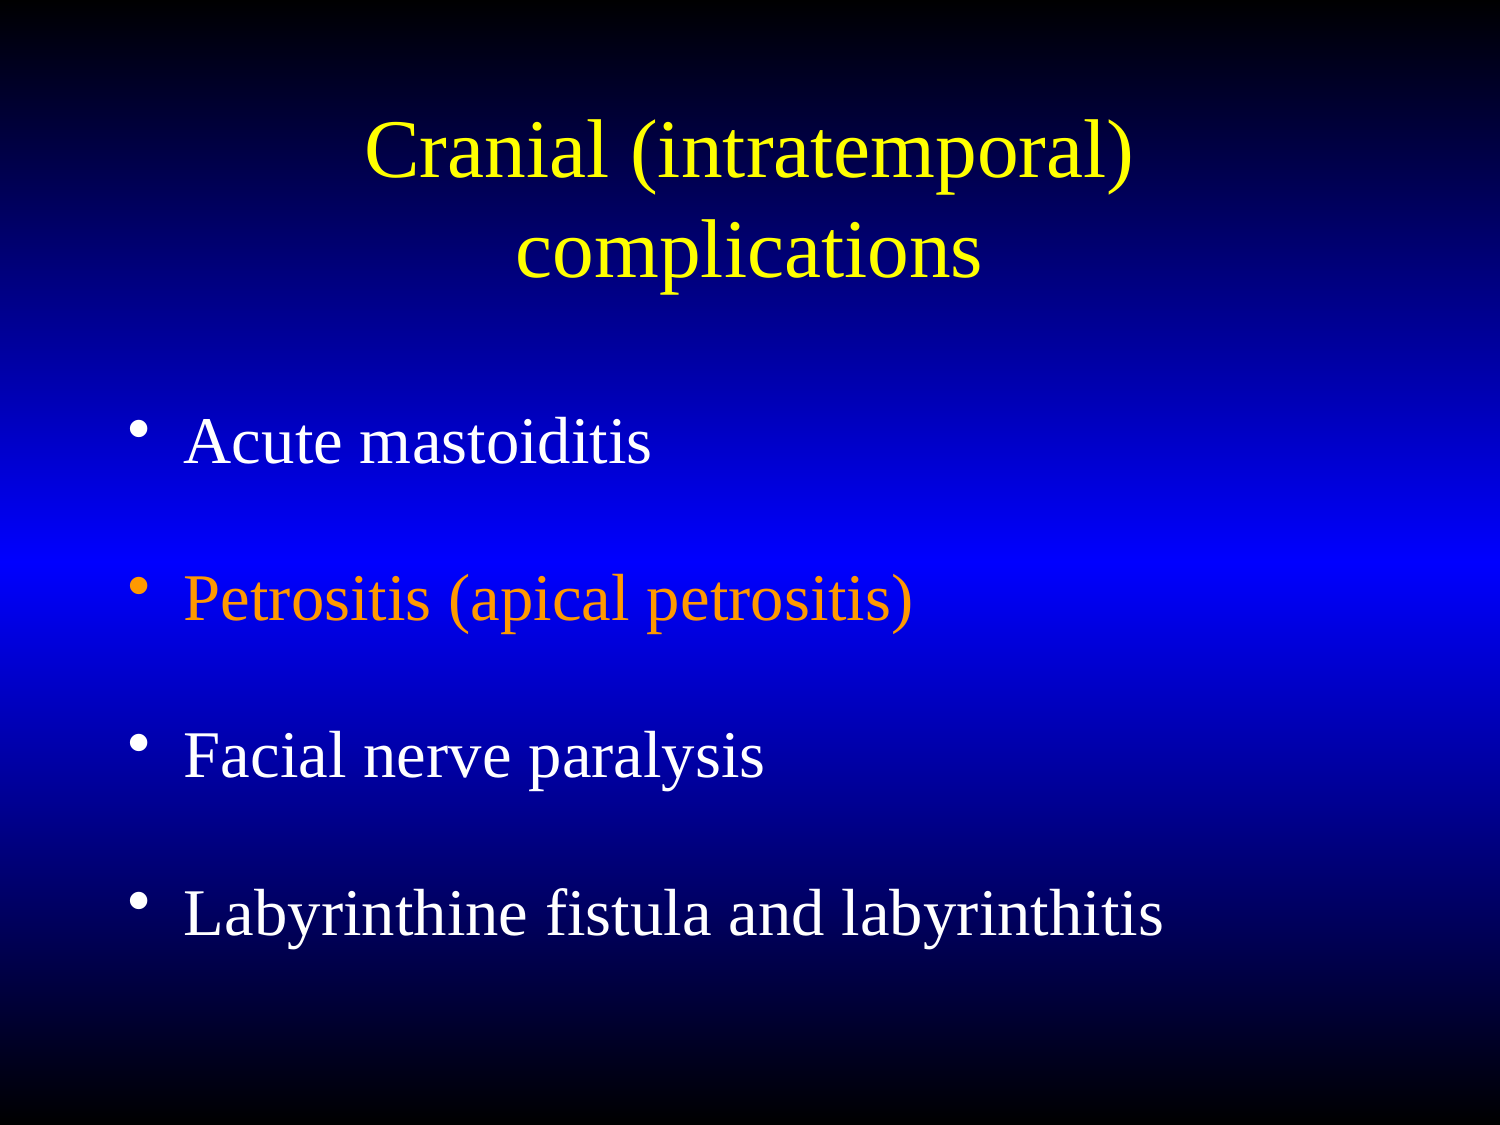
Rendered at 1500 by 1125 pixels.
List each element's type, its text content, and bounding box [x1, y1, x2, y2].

title Cranial (intratemporal) complications [112, 99, 1388, 288]
list Acute mastoiditis Petrositis (apical petrositis) Facial nerve paralysis Labyrinthine fistula and labyrinthitis [112, 324, 1388, 1001]
